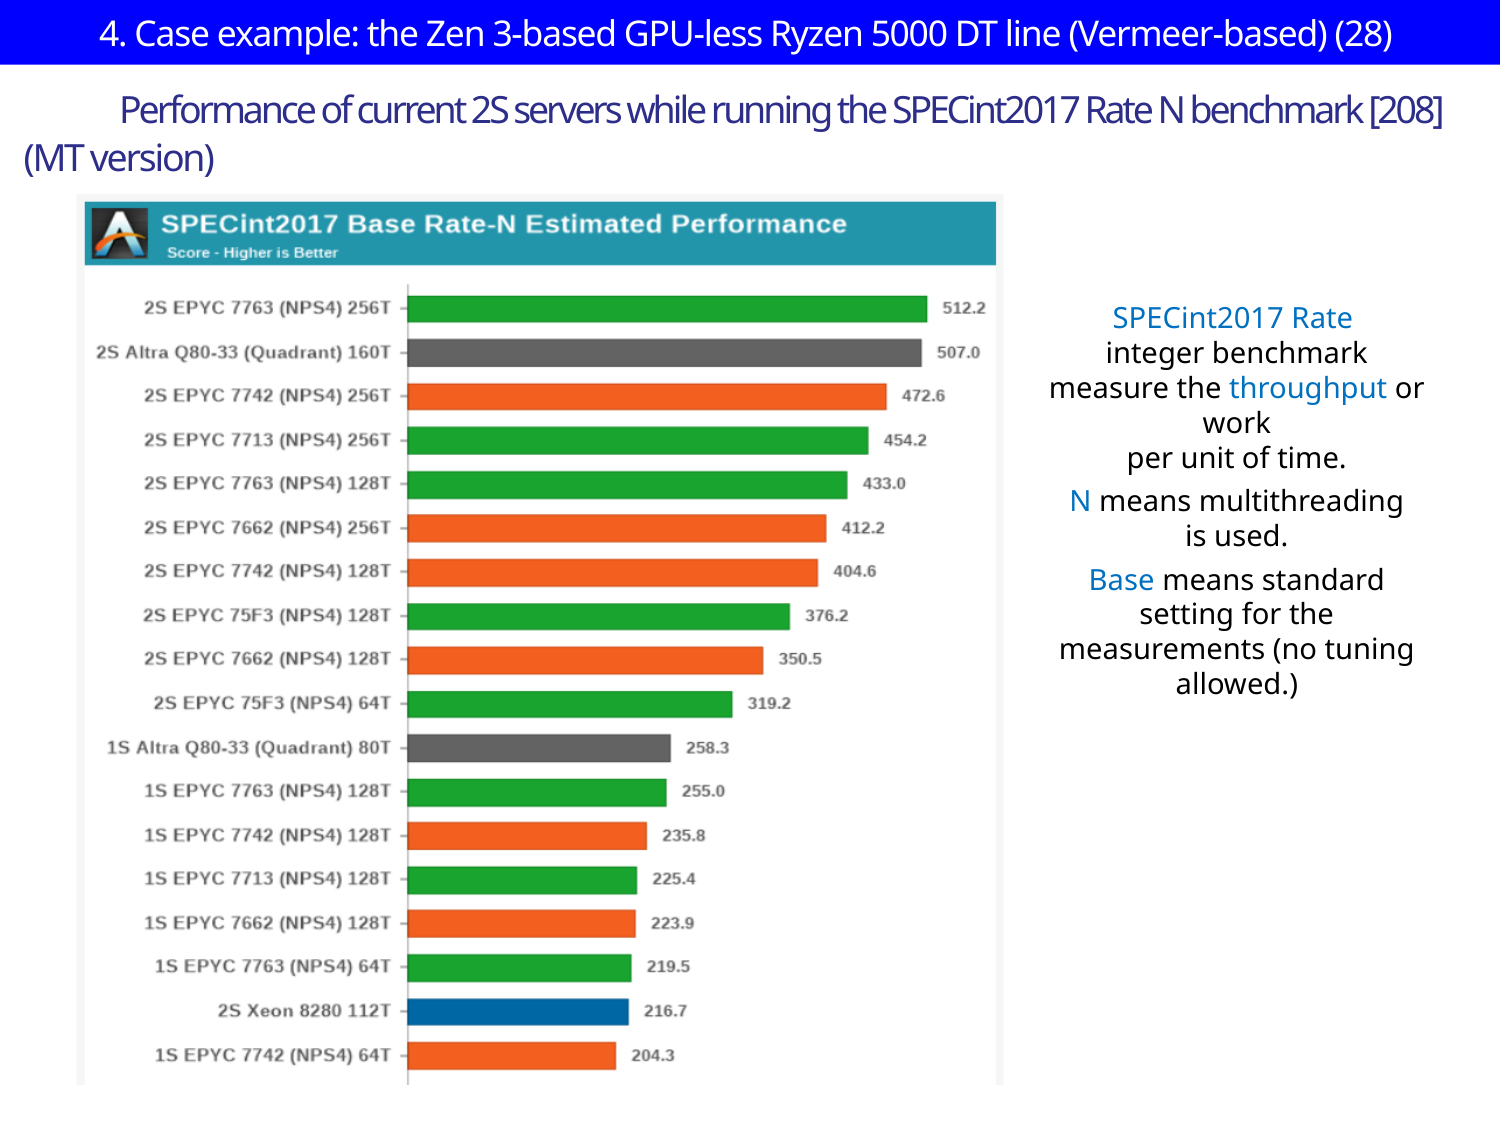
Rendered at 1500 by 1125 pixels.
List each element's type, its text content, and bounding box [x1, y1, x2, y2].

text_box (MT version) [0, 127, 149, 278]
text_box Performance of current 2S servers while running the SPECint2017 Rate N benchmark [208] [104, 78, 1460, 139]
title 4. Case example: the Zen 3-based GPU-less Ryzen 5000 DT line (Vermeer-based) (28) [0, 0, 1500, 65]
text_box SPECint2017 Rate integer benchmark measure the throughput or work per unit of time. N means multithreading is used. Base means standard setting for the measurements (no tuning allowed.) [1007, 292, 1476, 708]
picture [76, 193, 1004, 1086]
